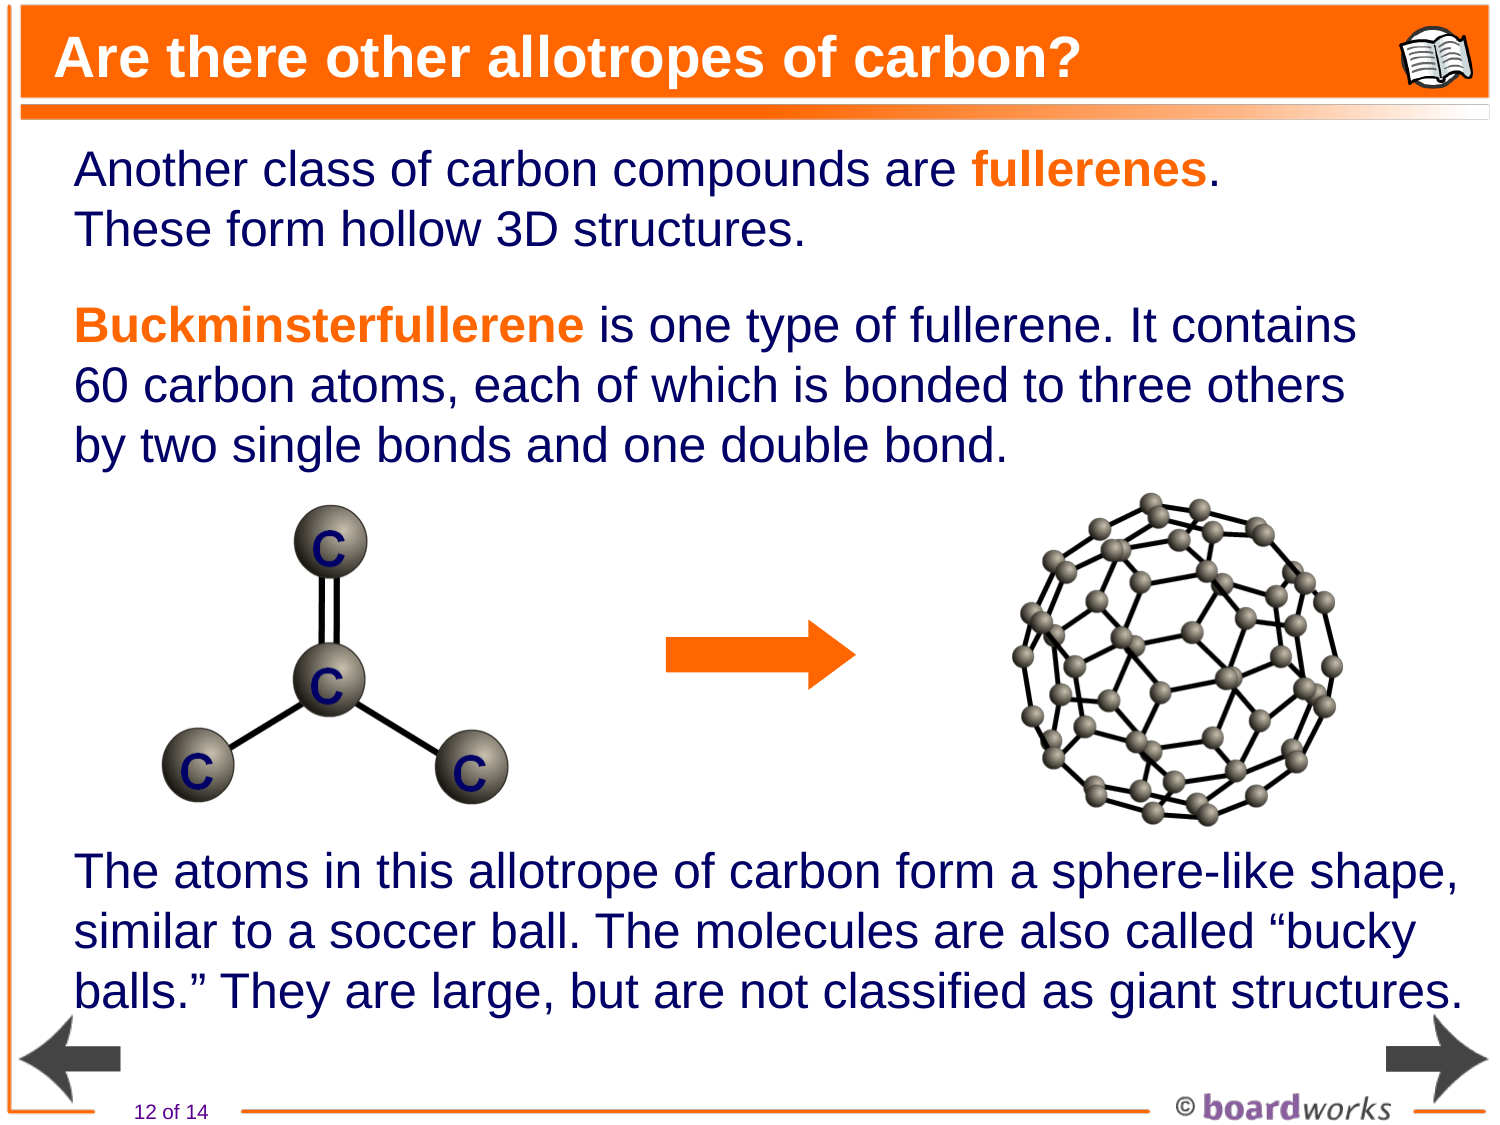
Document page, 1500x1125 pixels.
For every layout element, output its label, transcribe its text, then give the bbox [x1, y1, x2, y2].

text_box Another class of carbon compounds are fullerenes. These form hollow 3D structures. [58, 128, 1249, 264]
title Are there other allotropes of carbon? [38, 8, 1308, 100]
picture [0, 0, 1500, 1125]
text_box [665, 619, 857, 690]
text_box The atoms in this allotrope of carbon form a sphere-like shape, similar to a soccer ball. The molecules are also called “bucky balls.” They are large, but are not classified as giant structures. [58, 831, 1489, 1027]
text_box Buckminsterfullerene is one type of fullerene. It contains 60 carbon atoms, each of which is bonded to three others by two single bonds and one double bond. [58, 285, 1423, 481]
